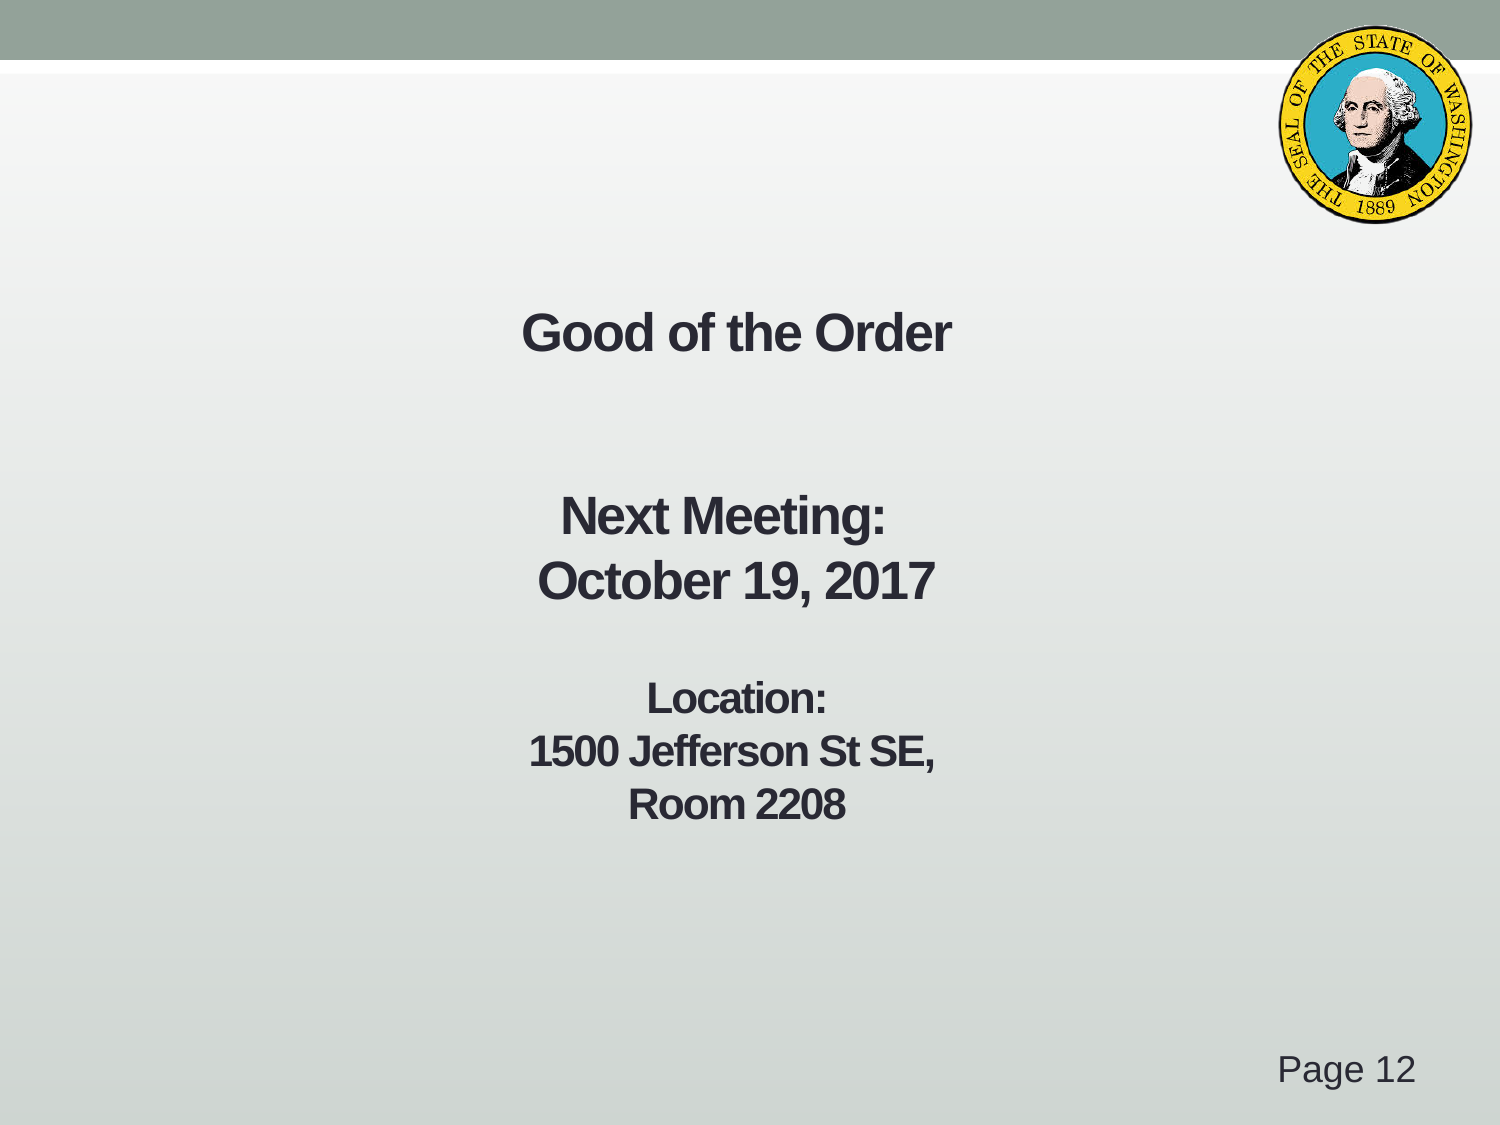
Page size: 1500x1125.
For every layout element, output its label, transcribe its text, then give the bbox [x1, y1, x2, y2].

title Good of the Order Next Meeting: October 19, 2017 Location: 1500 Jefferson St SE, Room 2208 [137, 287, 1338, 950]
picture [1275, 24, 1476, 225]
